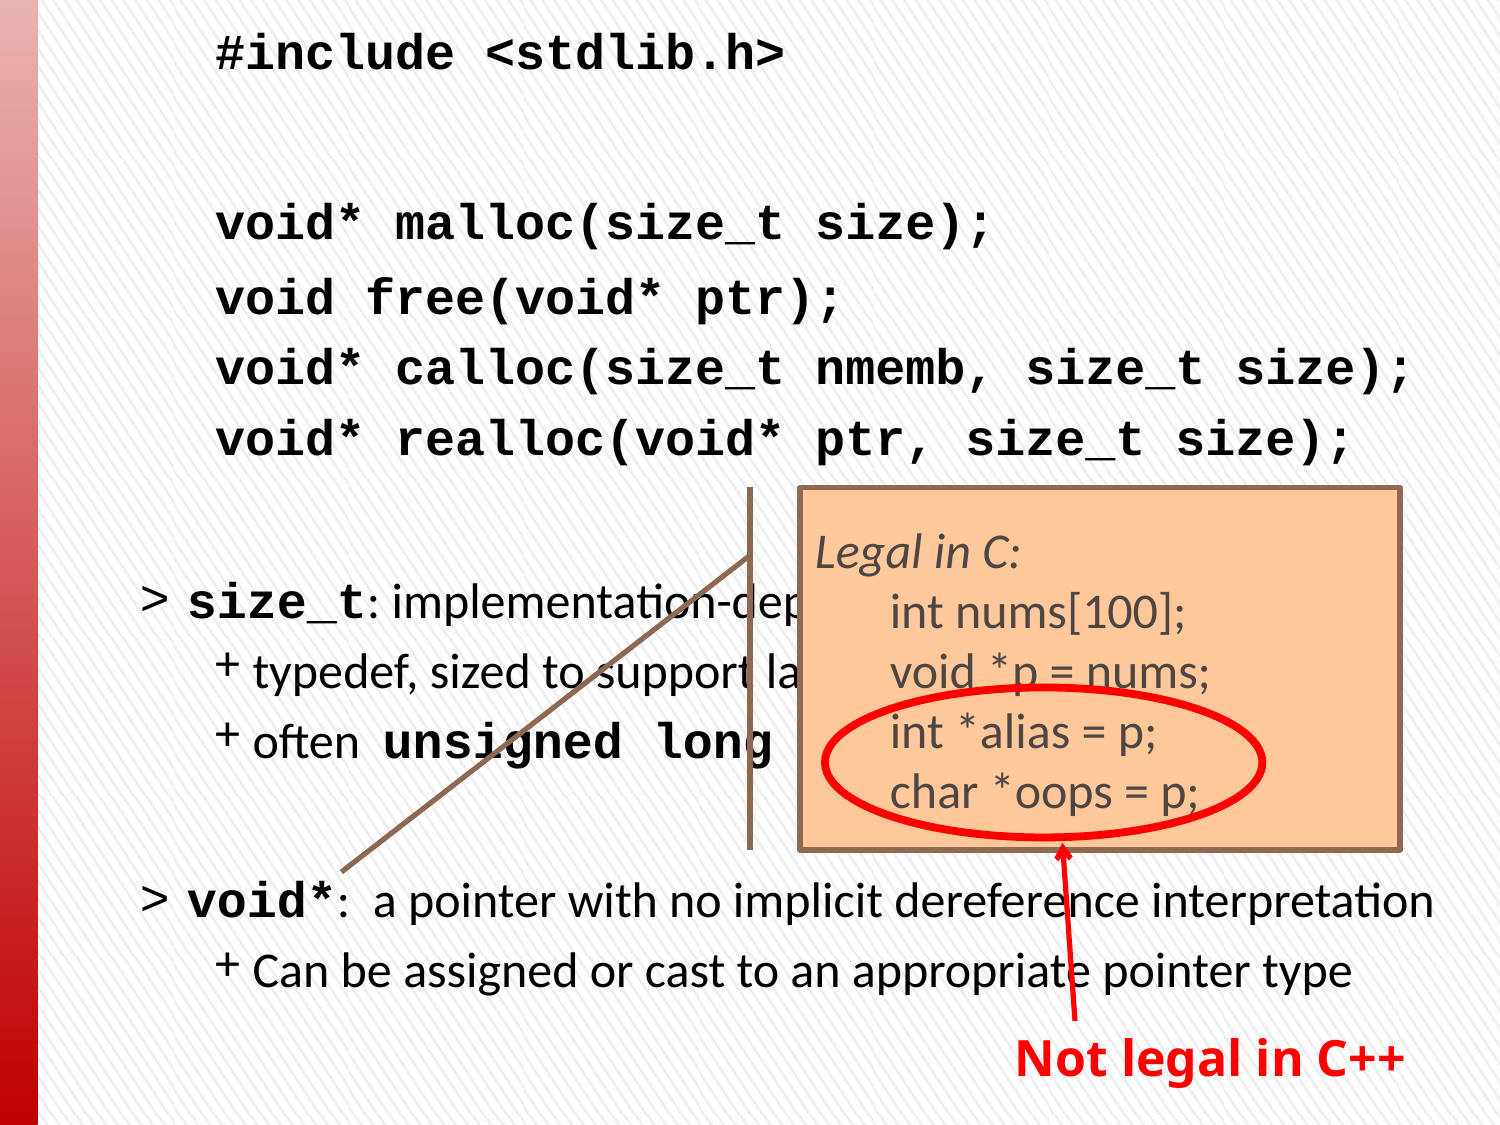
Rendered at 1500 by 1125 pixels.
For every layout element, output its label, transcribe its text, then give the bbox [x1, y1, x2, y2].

text_box [823, 686, 1264, 839]
list #include <stdlib.h> void* malloc(size_t size); void free(void* ptr); void* calloc(size_t nmemb, size_t size); void* realloc(void* ptr, size_t size); size_t: implementation-dependent integer for sizes typedef, sized to support largest possible array often unsigned long void*: a pointer with no implicit dereference interpretation Can be assigned or cast to an appropriate pointer type [50, 12, 1488, 1100]
text_box Legal in C: int nums[100]; void *p = nums; int *alias = p; char *oops = p; [340, 487, 751, 874]
text_box Not legal in C++ [999, 1019, 1450, 1094]
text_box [1062, 842, 1076, 1022]
text_box Legal in C: int nums[100]; void *p = nums; int *alias = p; char *oops = p; [799, 486, 1401, 851]
